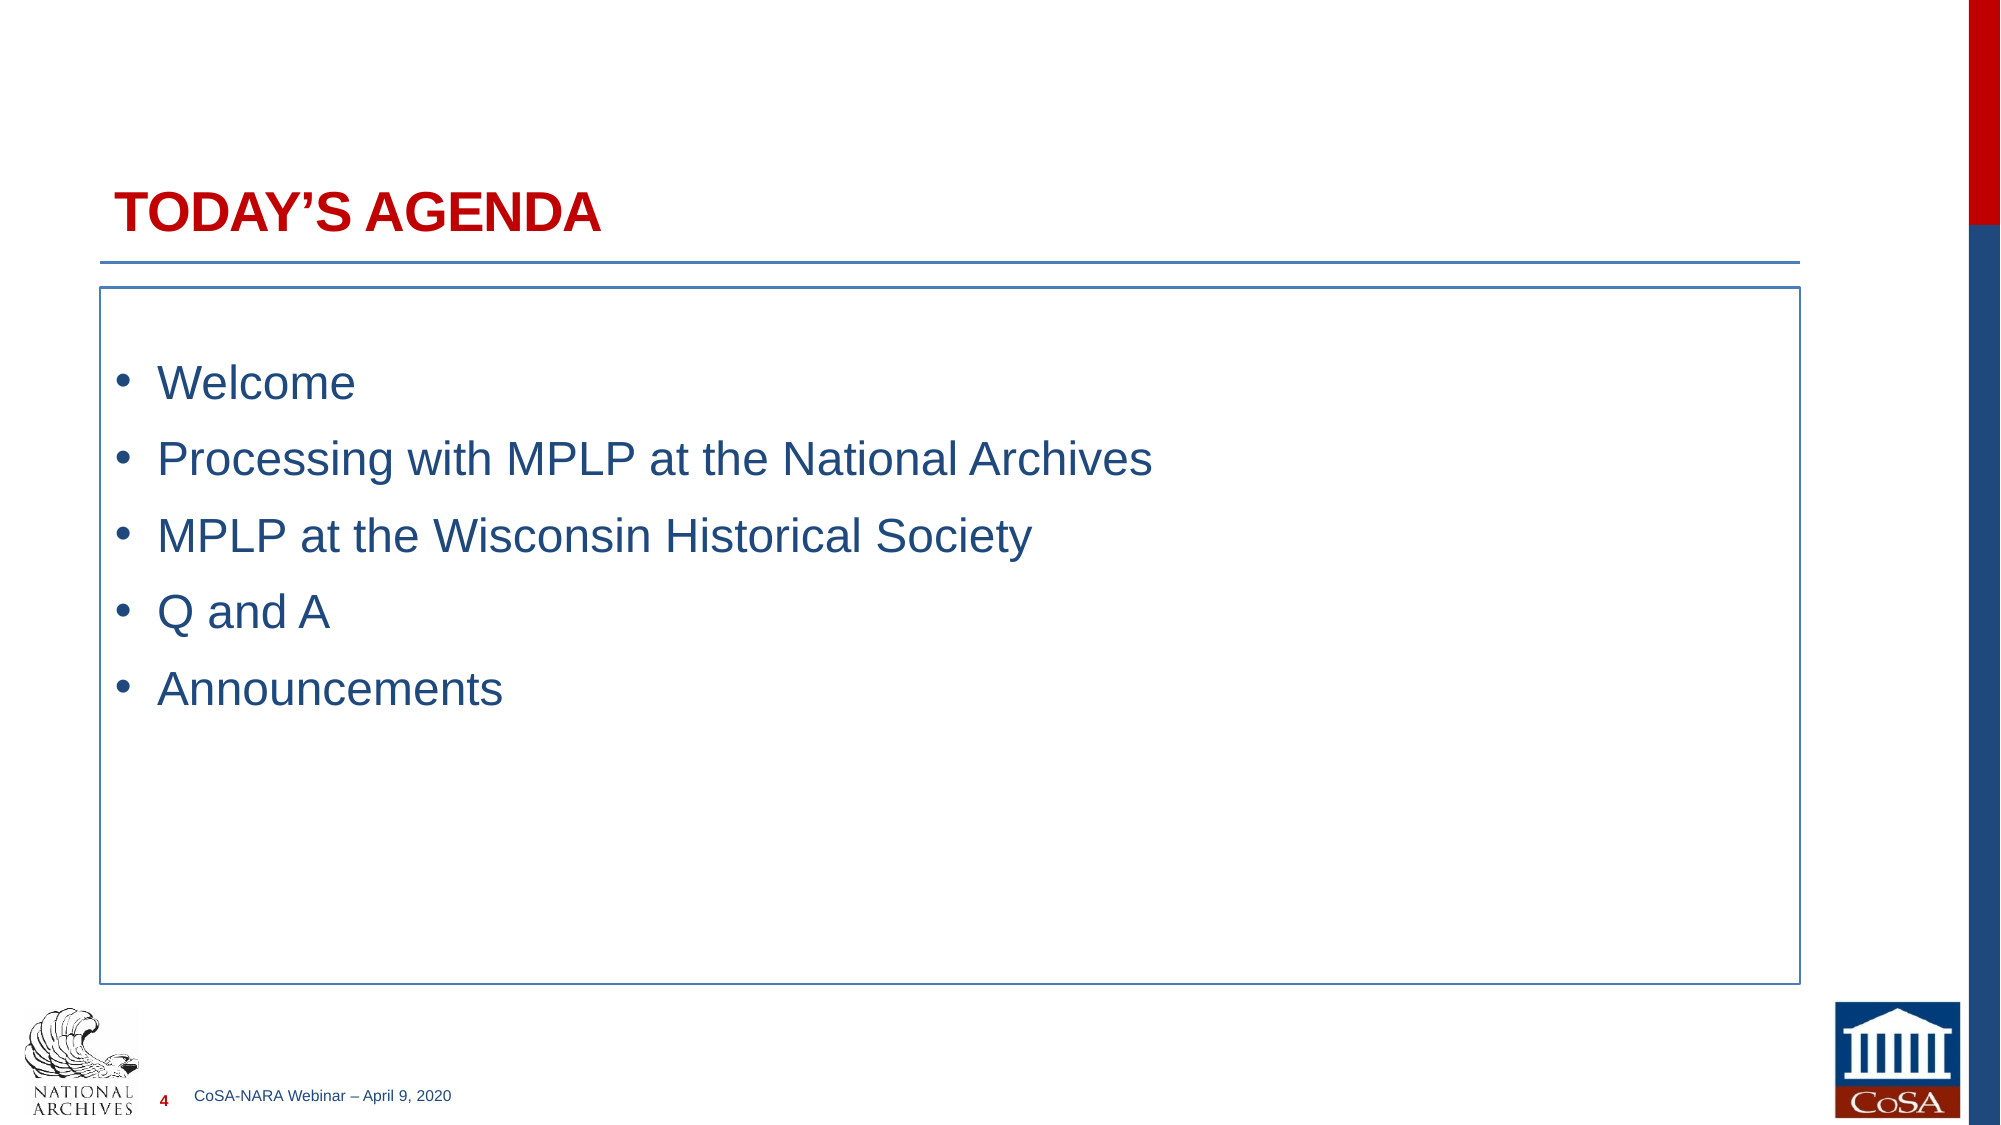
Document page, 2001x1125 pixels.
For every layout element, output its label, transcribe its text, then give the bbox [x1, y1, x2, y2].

picture [24, 1008, 139, 1115]
picture [1833, 1000, 1961, 1119]
text_box CoSA-NARA Webinar – April 9, 2020 [179, 1078, 742, 1125]
title Today’s agenda [99, 25, 1800, 250]
list Welcome Processing with MPLP at the National Archives MPLP at the Wisconsin Historical Society Q and A Announcements [99, 286, 1801, 985]
slide_number 4 [99, 1065, 184, 1125]
